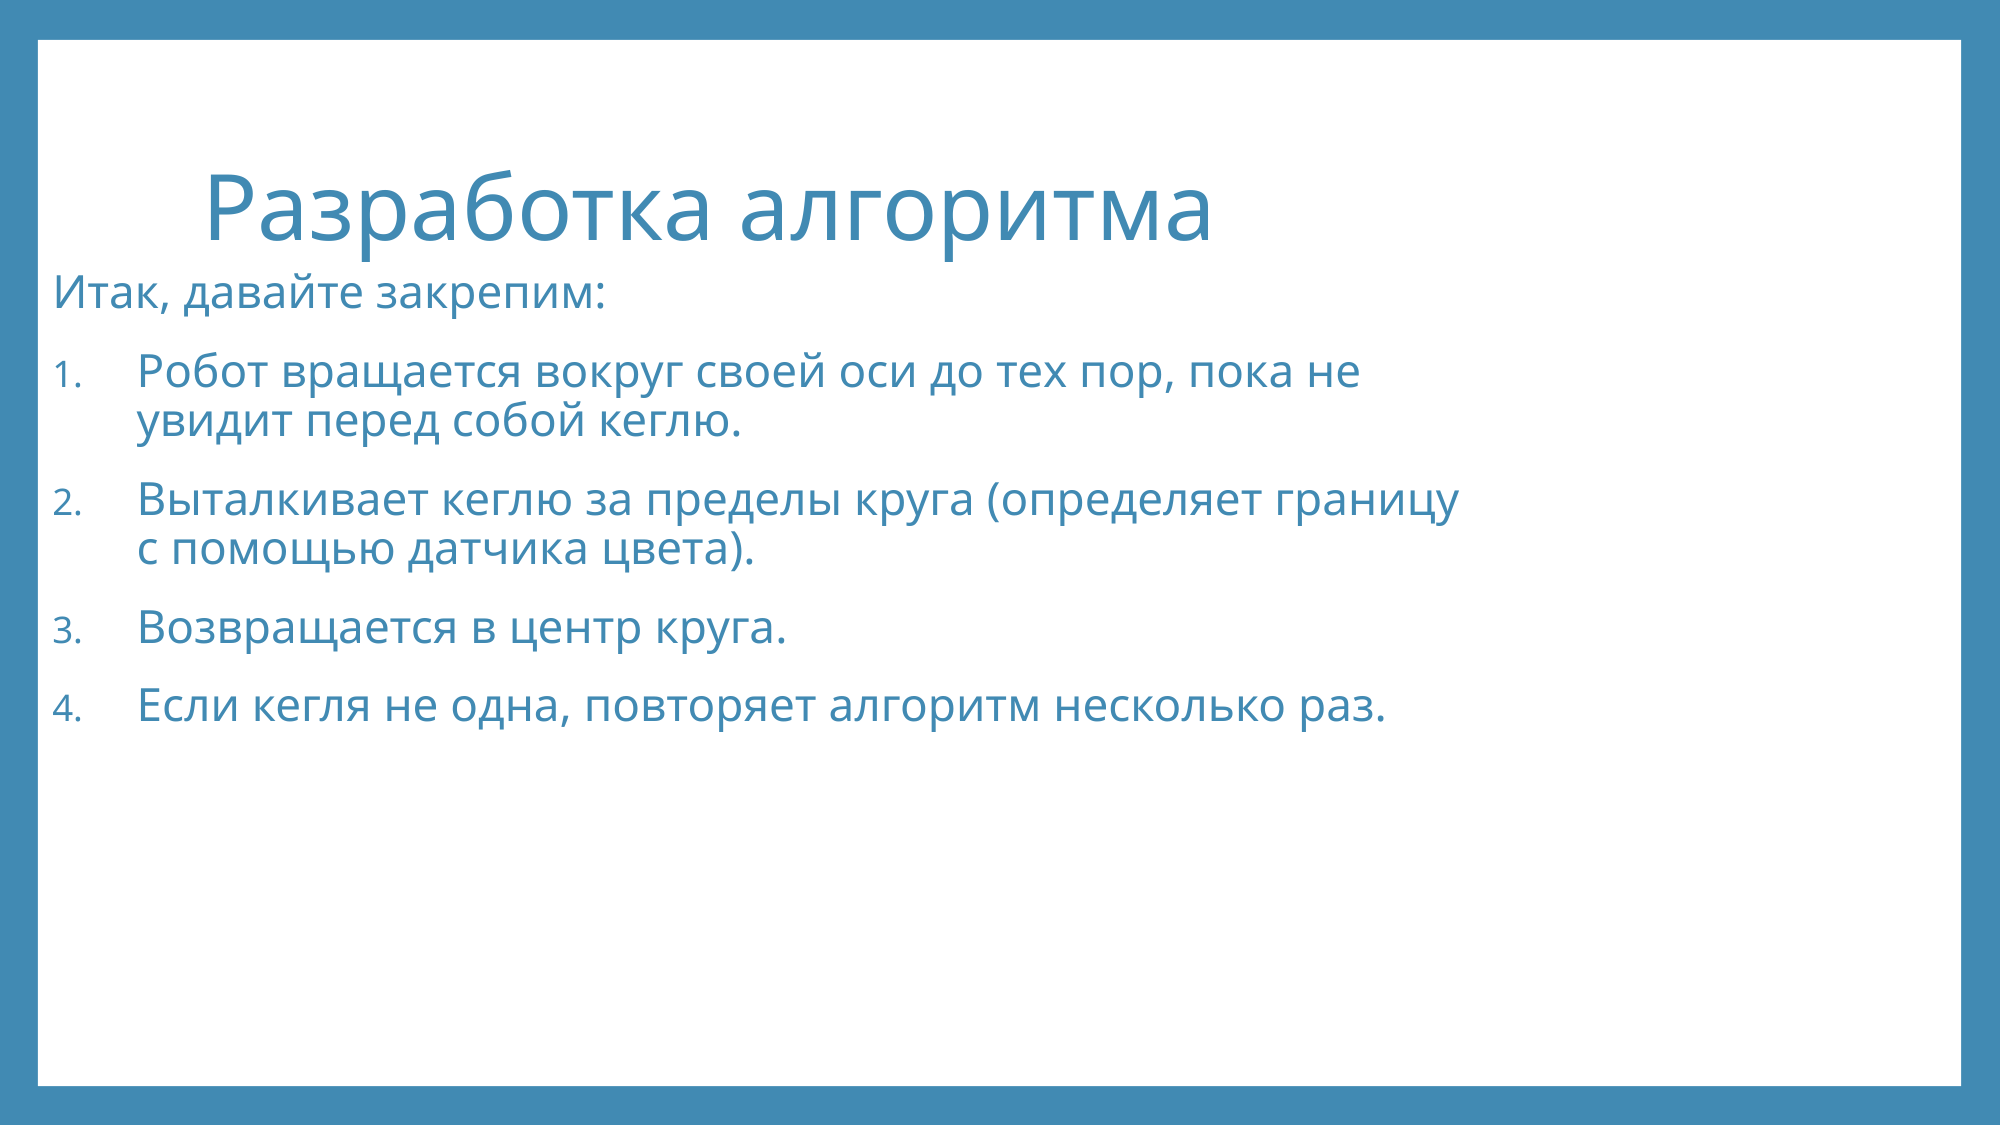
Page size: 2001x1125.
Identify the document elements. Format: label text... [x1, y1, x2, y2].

list Итак, давайте закрепим: Робот вращается вокруг своей оси до тех пор, пока не увидит перед собой кеглю. Выталкивает кеглю за пределы круга (определяет границу с помощью датчика цвета). Возвращается в центр круга. Если кегля не одна, повторяет алгоритм несколько раз. [37, 261, 1477, 1014]
title Разработка алгоритма [187, 99, 1808, 323]
